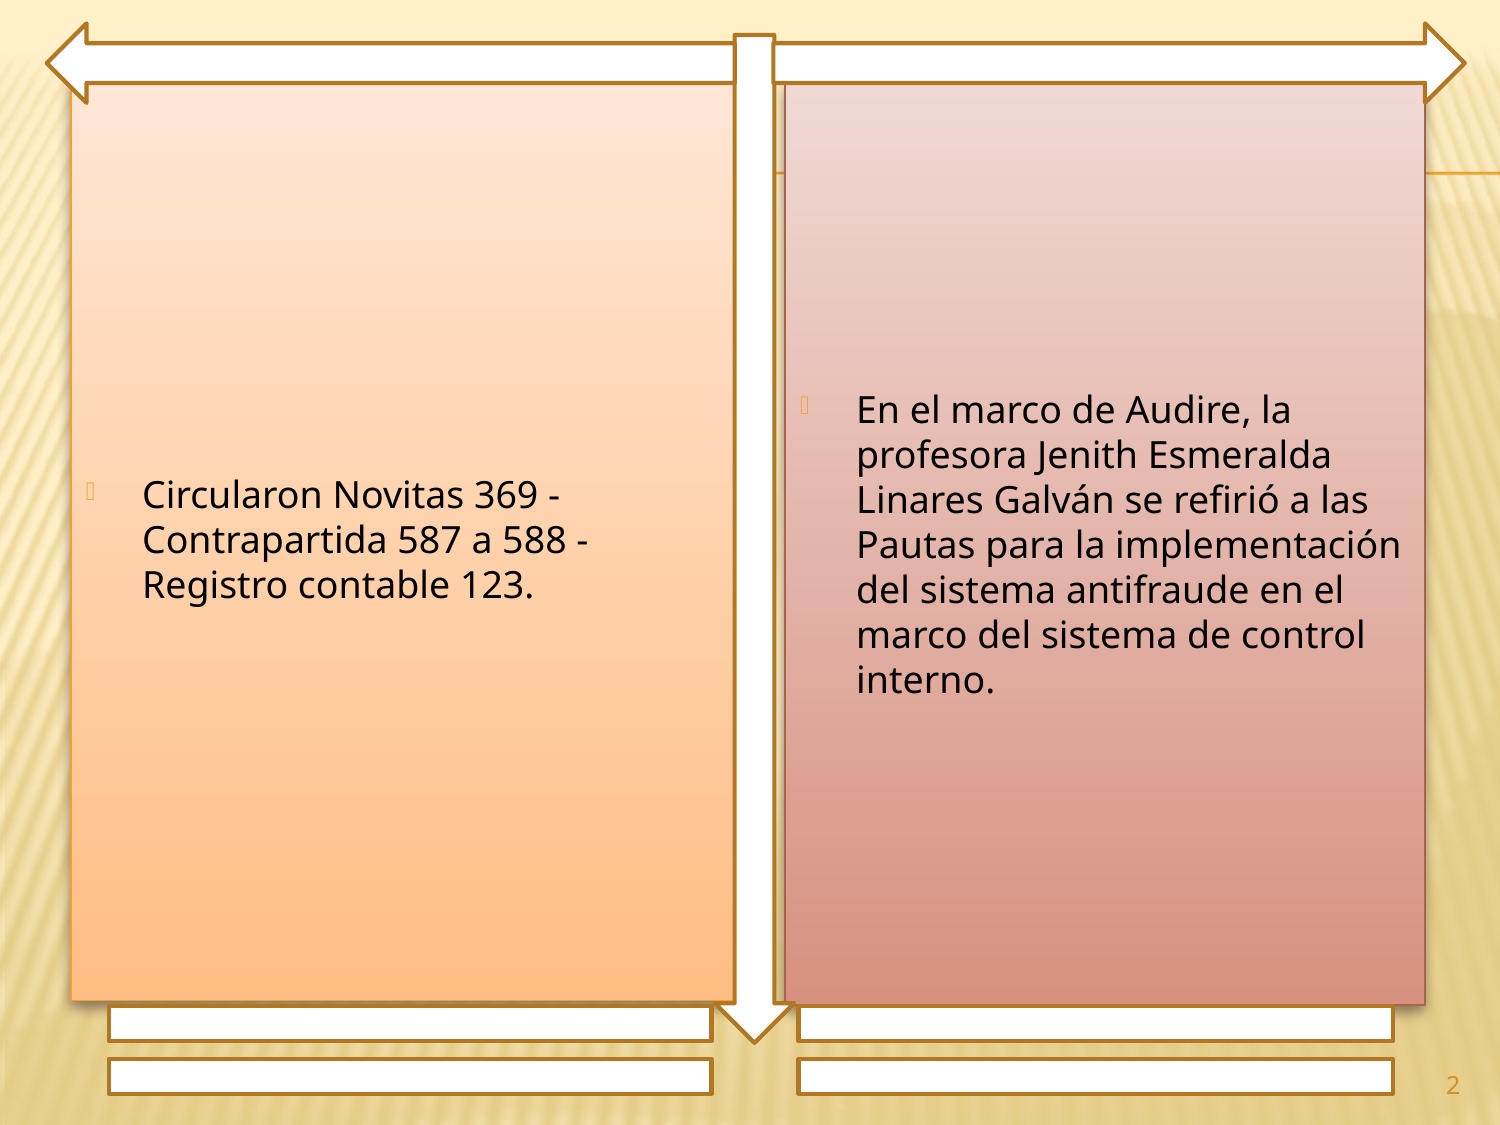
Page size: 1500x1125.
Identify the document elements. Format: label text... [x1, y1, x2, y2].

text_box [107, 1004, 714, 1043]
text_box [712, 32, 797, 1046]
text_box [107, 1057, 714, 1096]
list Circularon Novitas 369 - Contrapartida 587 a 588 - Registro contable 123. [70, 86, 732, 1001]
slide_number 2 [1350, 1062, 1475, 1103]
text_box [796, 1004, 1395, 1043]
text_box [44, 21, 737, 105]
text_box [771, 21, 1467, 105]
list En el marco de Audire, la profesora Jenith Esmeralda Linares Galván se refirió a las Pautas para la implementación del sistema antifraude en el marco del sistema de control interno. [784, 86, 1426, 1006]
text_box [796, 1057, 1395, 1096]
